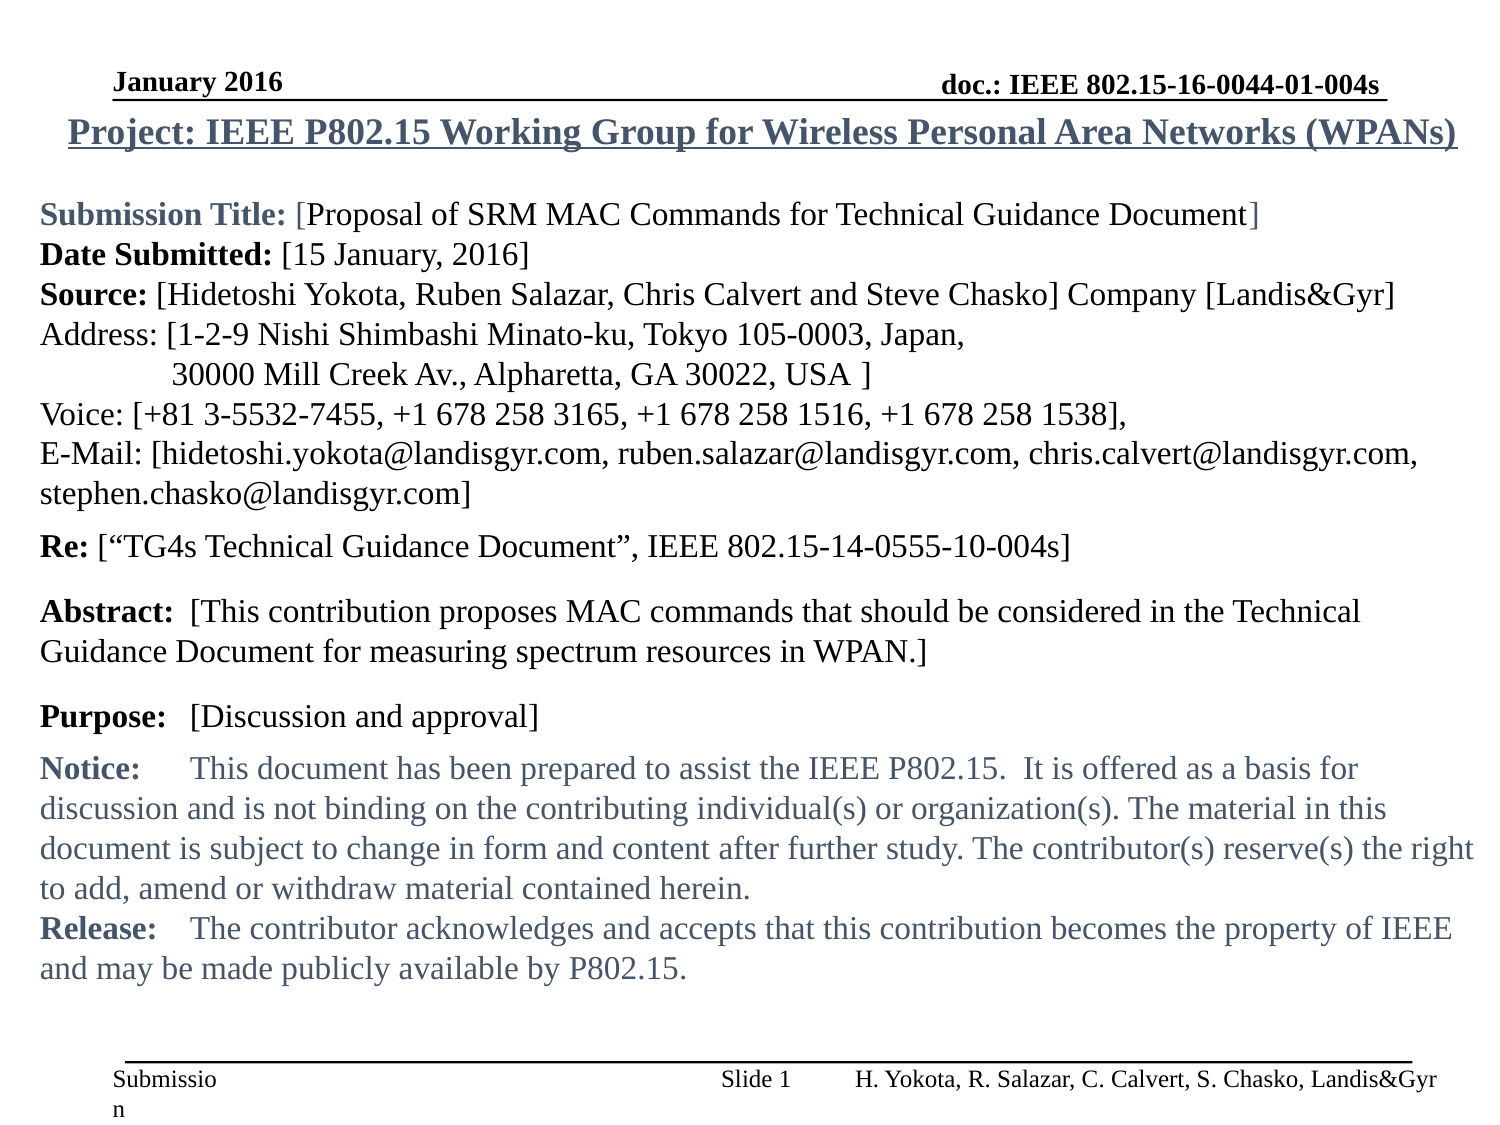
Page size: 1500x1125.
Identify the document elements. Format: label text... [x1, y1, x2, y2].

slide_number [112, 62, 375, 98]
footer H. Yokota, R. Salazar, C. Calvert, S. Chasko, Landis&Gyr [824, 1062, 1438, 1093]
text_box Project: IEEE P802.15 Working Group for Wireless Personal Area Networks (WPANs) Submission Title: [Proposal of SRM MAC Commands for Technical Guidance Document] Date Submitted: [15 January, 2016] Source: [Hidetoshi Yokota, Ruben Salazar, Chris Calvert and Steve Chasko] Company [Landis&Gyr] Address: [1-2-9 Nishi Shimbashi Minato-ku, Tokyo 105-0003, Japan, 30000 Mill Creek Av., Alpharetta, GA 30022, USA ] Voice: [+81 3-5532-7455, +1 678 258 3165, +1 678 258 1516, +1 678 258 1538], E-Mail: [hidetoshi.yokota@landisgyr.com, ruben.salazar@landisgyr.com, chris.calvert@landisgyr.com, stephen.chasko@landisgyr.com] Re: [“TG4s Technical Guidance Document”, IEEE 802.15-14-0555-10-004s] Abstract: [This contribution proposes MAC commands that should be considered in the Technical Guidance Document for measuring spectrum resources in WPAN.] Purpose: [Discussion and approval] Notice: This document has been prepared to assist the IEEE P802.15. It is offered as a basis for discussion and is not binding on the contributing individual(s) or organization(s). The material in this document is subject to change in form and content after further study. The contributor(s) reserve(s) the right to add, amend or withdraw material contained herein. Release: The contributor acknowledges and accepts that this contribution becomes the property of IEEE and may be made publicly available by P802.15. [24, 99, 1500, 994]
slide_number Slide 1 [712, 1062, 800, 1093]
